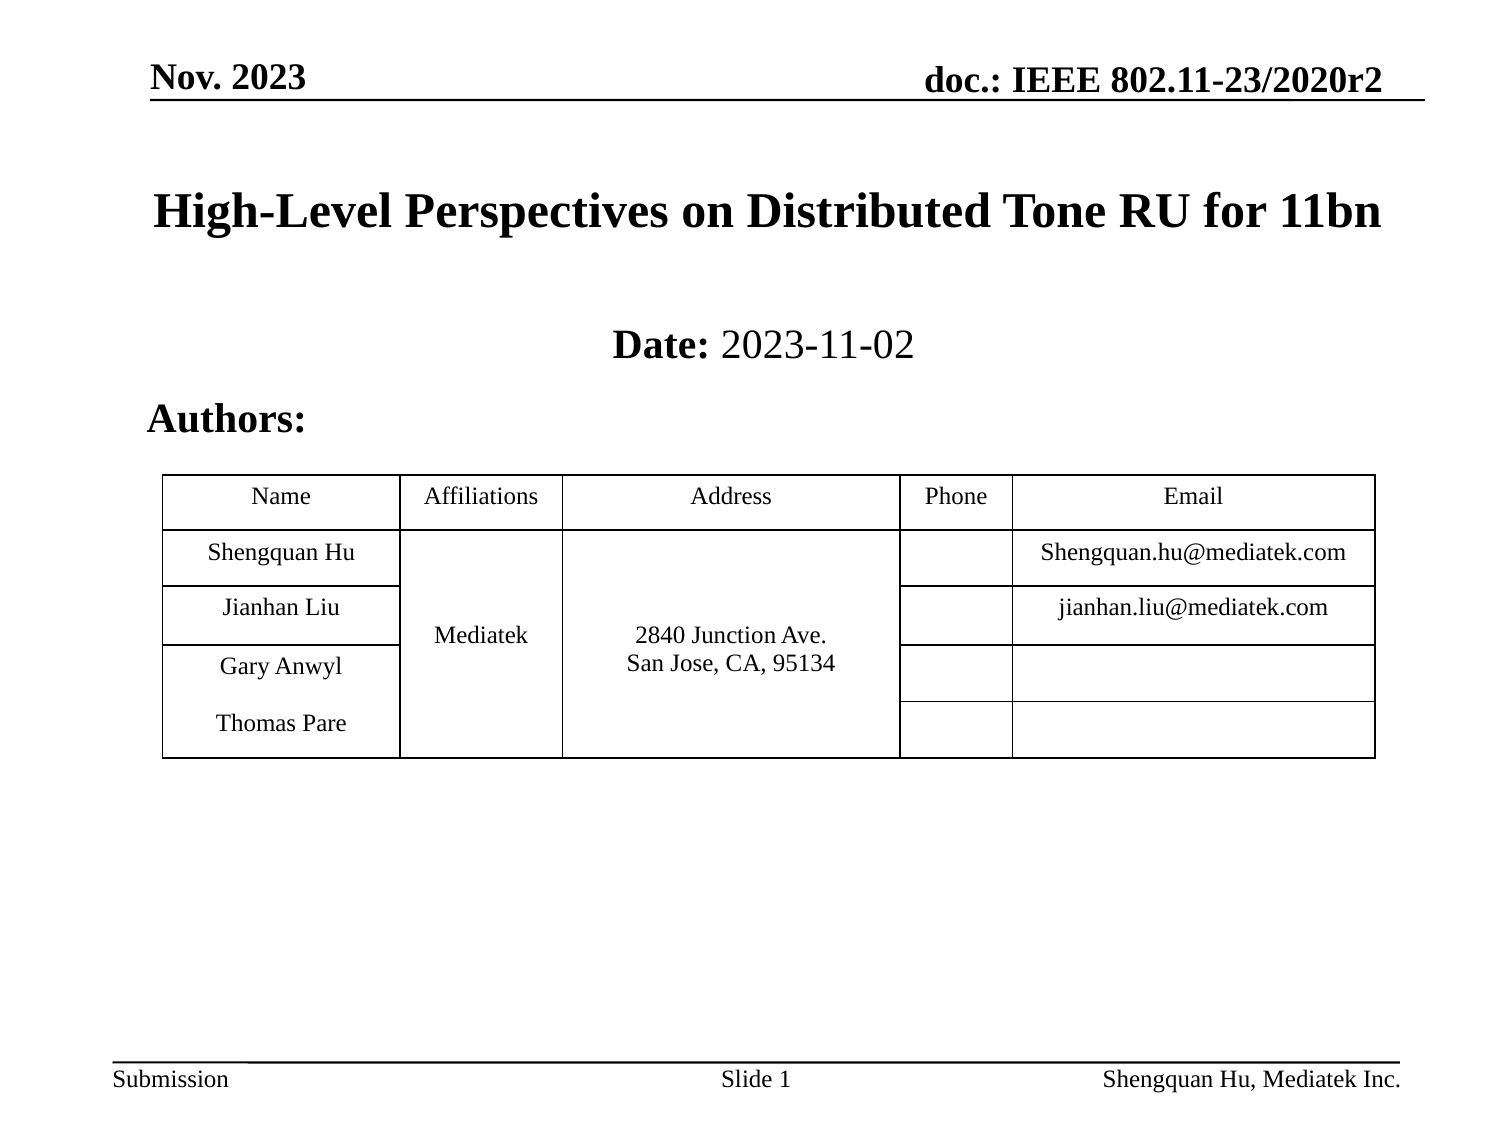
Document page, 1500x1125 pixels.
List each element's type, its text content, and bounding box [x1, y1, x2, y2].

table_cell [901, 646, 1012, 701]
table_cell Shengquan.hu@mediatek.com [1013, 531, 1374, 585]
table_cell jianhan.liu@mediatek.com [1013, 587, 1374, 644]
table_cell [901, 587, 1012, 644]
table_cell [1013, 702, 1374, 757]
text_box Authors: [131, 382, 369, 446]
table_cell [901, 531, 1012, 585]
table_cell Shengquan Hu [163, 531, 399, 585]
table_header Affiliations [401, 476, 562, 529]
table_header Phone [901, 476, 1012, 529]
table_cell Gary Anwyl [163, 646, 399, 701]
text_box Date: 2023-11-02 [126, 308, 1402, 372]
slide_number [149, 51, 309, 98]
table_cell [1013, 646, 1374, 701]
table_header Email [1013, 476, 1374, 529]
table_cell Jianhan Liu [163, 587, 399, 644]
title High-Level Perspectives on Distributed Tone RU for 11bn [49, 140, 1486, 276]
table_header Name [163, 476, 399, 529]
table_header Address [563, 476, 899, 529]
table_cell Mediatek [401, 531, 562, 757]
slide_number Slide 1 [712, 1061, 800, 1093]
table_cell Thomas Pare [163, 701, 399, 757]
footer Shengquan Hu, Mediatek Inc. [1098, 1061, 1402, 1093]
table_cell [901, 702, 1012, 757]
table_cell 2840 Junction Ave. San Jose, CA, 95134 [563, 531, 899, 757]
